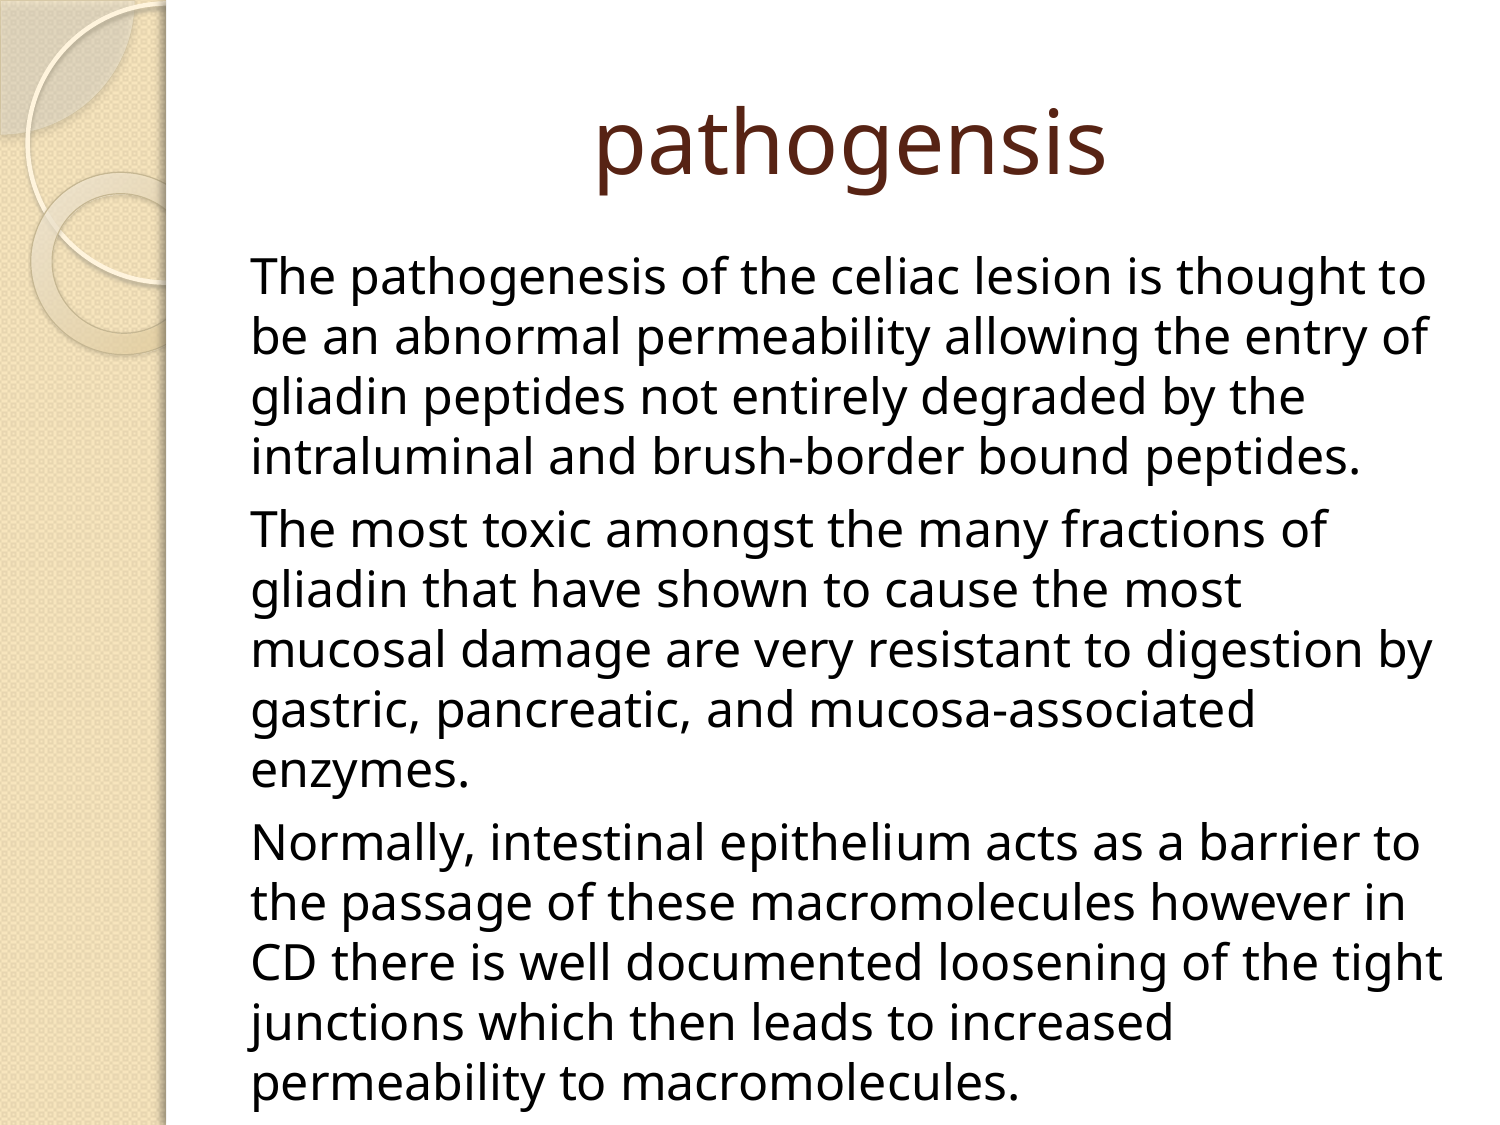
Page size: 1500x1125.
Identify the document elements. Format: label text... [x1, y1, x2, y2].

title pathogensis [235, 45, 1466, 233]
list The pathogenesis of the celiac lesion is thought to be an abnormal permeability allowing the entry of gliadin peptides not entirely degraded by the intraluminal and brush-border bound peptides. The most toxic amongst the many fractions of gliadin that have shown to cause the most mucosal damage are very resistant to digestion by gastric, pancreatic, and mucosa-associated enzymes. Normally, intestinal epithelium acts as a barrier to the passage of these macromolecules however in CD there is well documented loosening of the tight junctions which then leads to increased permeability to macromolecules. [235, 237, 1466, 1025]
